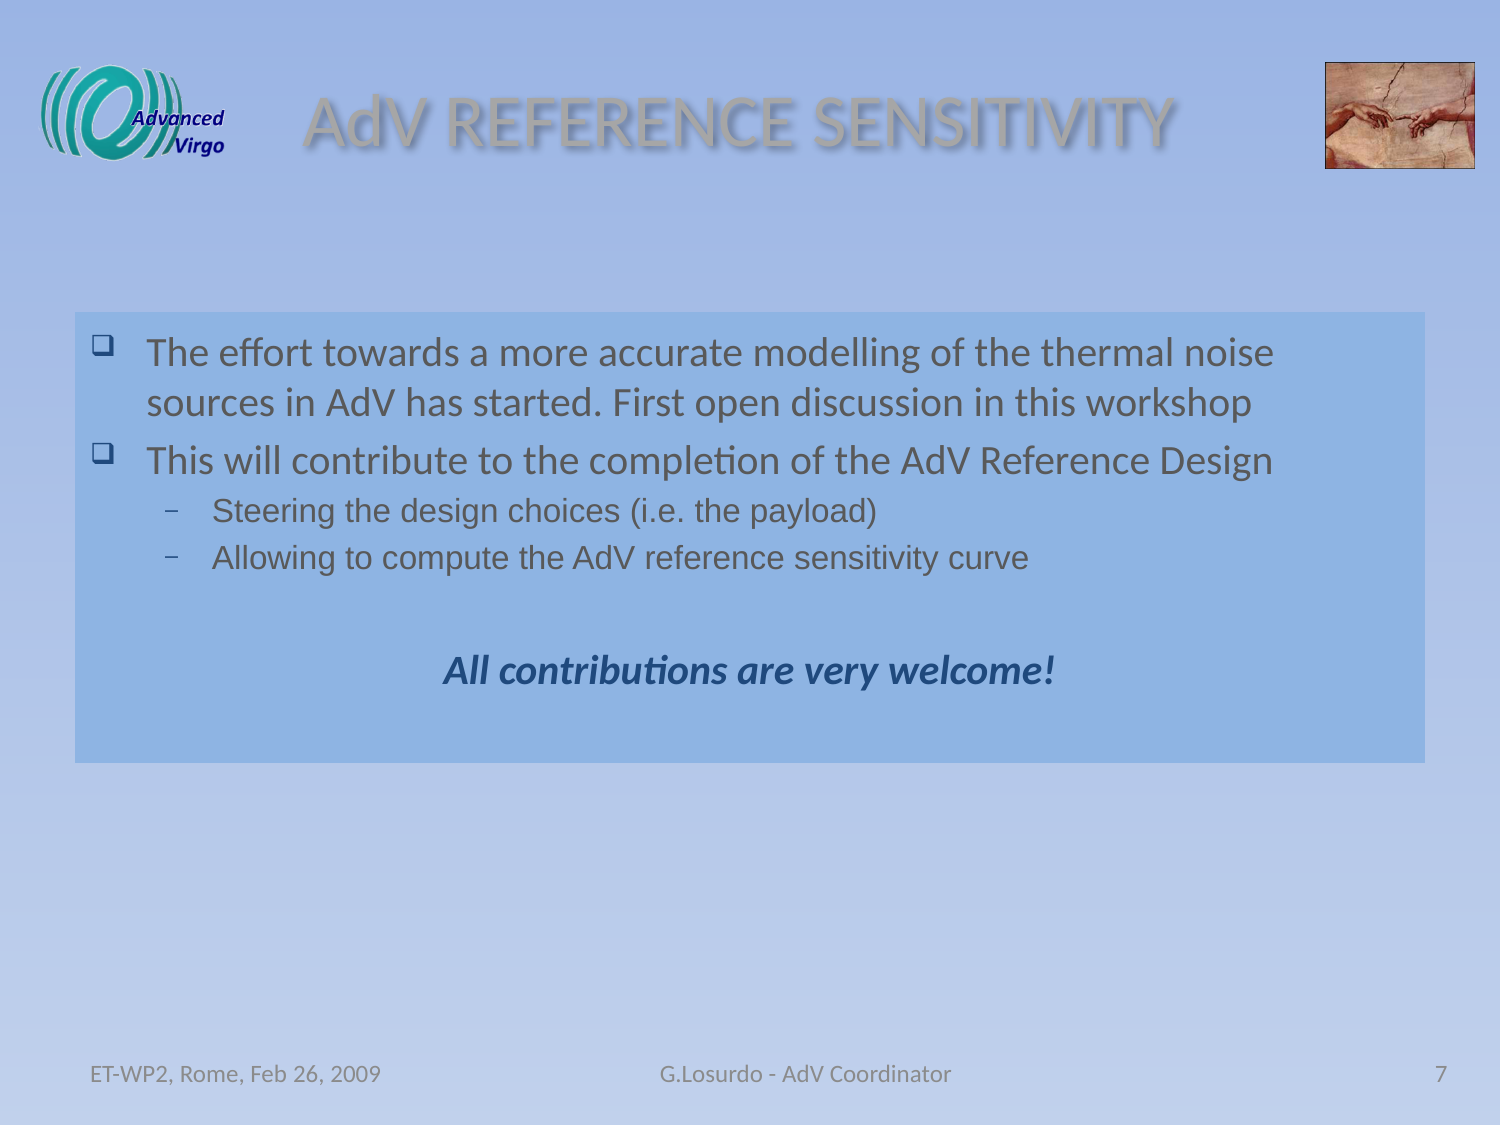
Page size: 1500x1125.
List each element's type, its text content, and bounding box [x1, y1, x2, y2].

picture [1438, 62, 1475, 169]
list The effort towards a more accurate modelling of the thermal noise sources in AdV has started. First open discussion in this workshop This will contribute to the completion of the AdV Reference Design Steering the design choices (i.e. the payload) Allowing to compute the AdV reference sensitivity curve All contributions are very welcome! [75, 312, 1425, 763]
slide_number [75, 1042, 413, 1103]
slide_number 7 [1387, 1042, 1463, 1103]
picture [37, 60, 225, 163]
footer G.Losurdo - AdV Coordinator [462, 1042, 1150, 1103]
title AdV REFERENCE SENSITIVITY [287, 45, 1438, 188]
